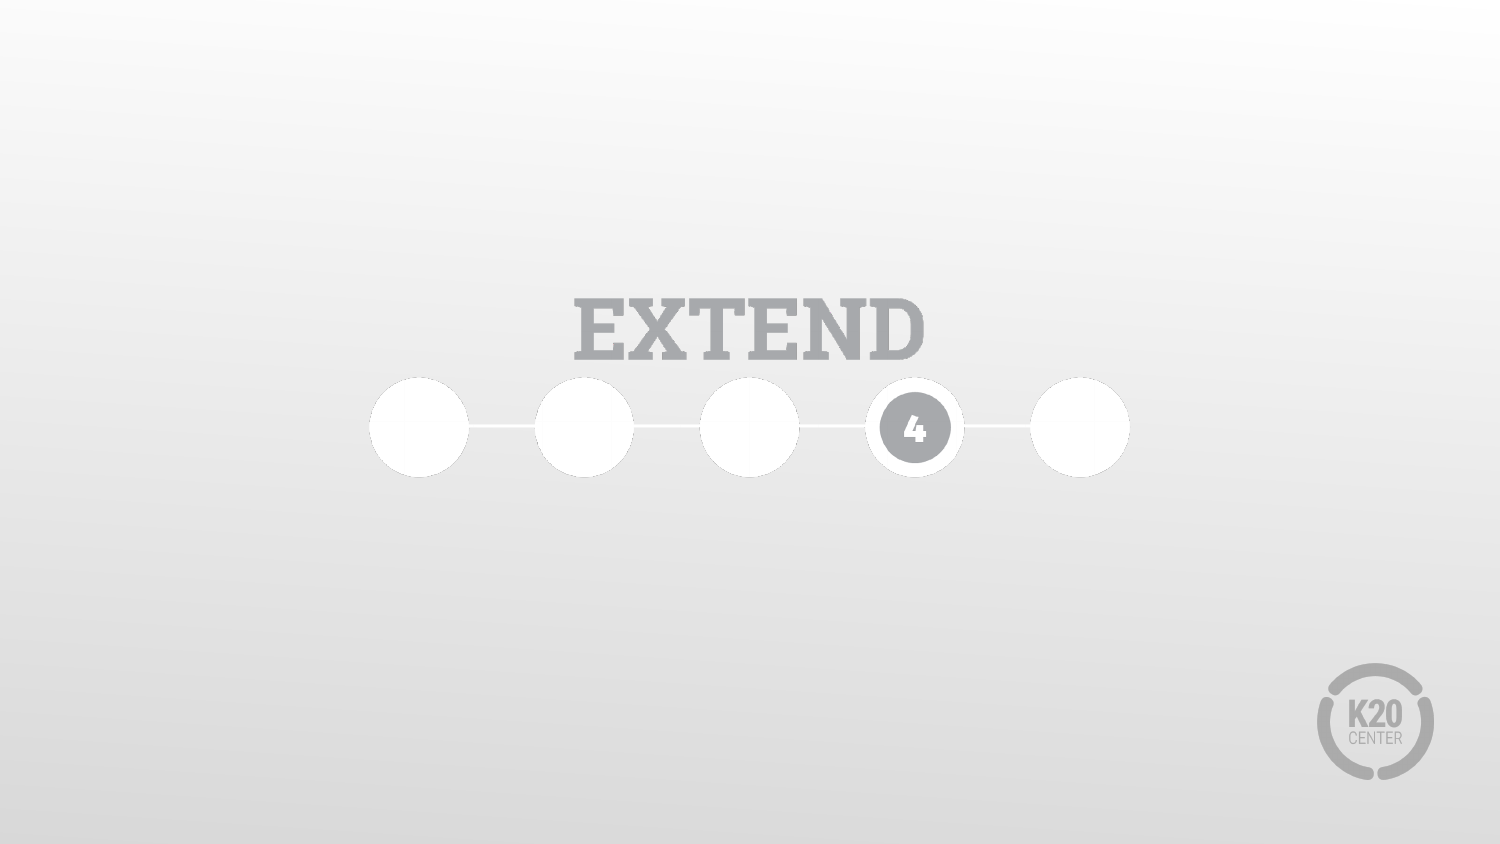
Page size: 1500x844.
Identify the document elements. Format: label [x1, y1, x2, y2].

list [129, 151, 1371, 692]
picture [1300, 646, 1451, 797]
